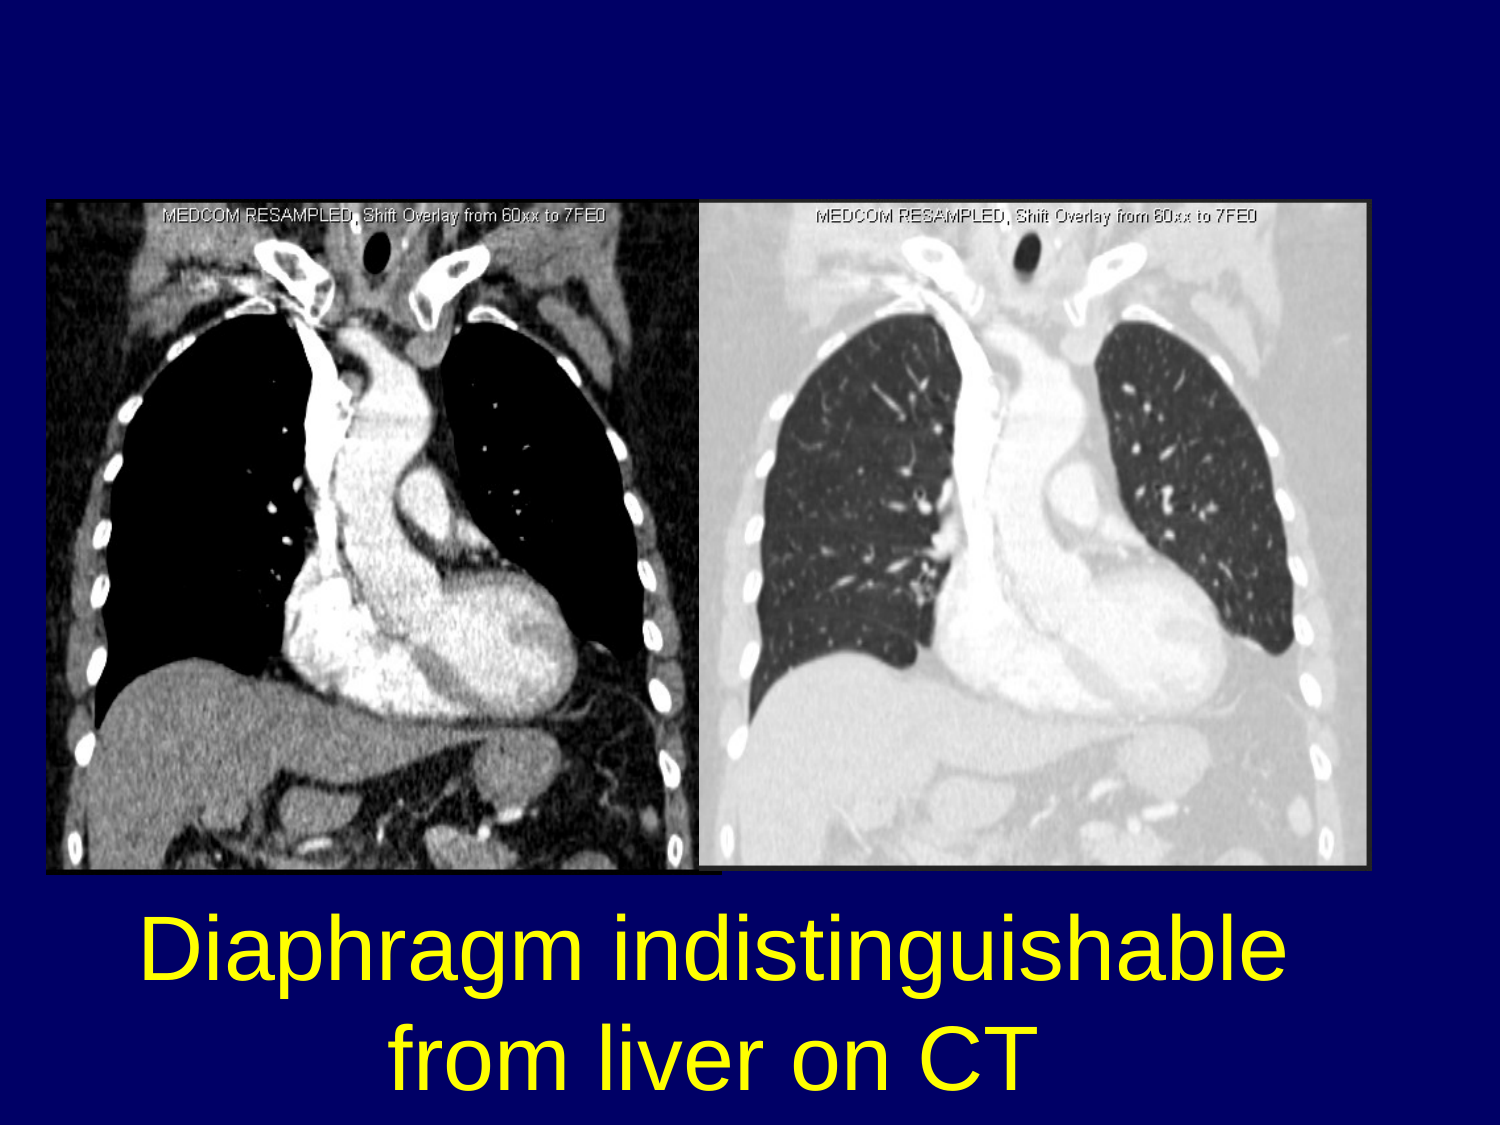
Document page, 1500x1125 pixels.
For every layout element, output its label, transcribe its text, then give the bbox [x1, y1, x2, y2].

picture [699, 198, 1372, 871]
title Diaphragm indistinguishable from liver on CT [76, 905, 1352, 1093]
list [46, 198, 698, 875]
